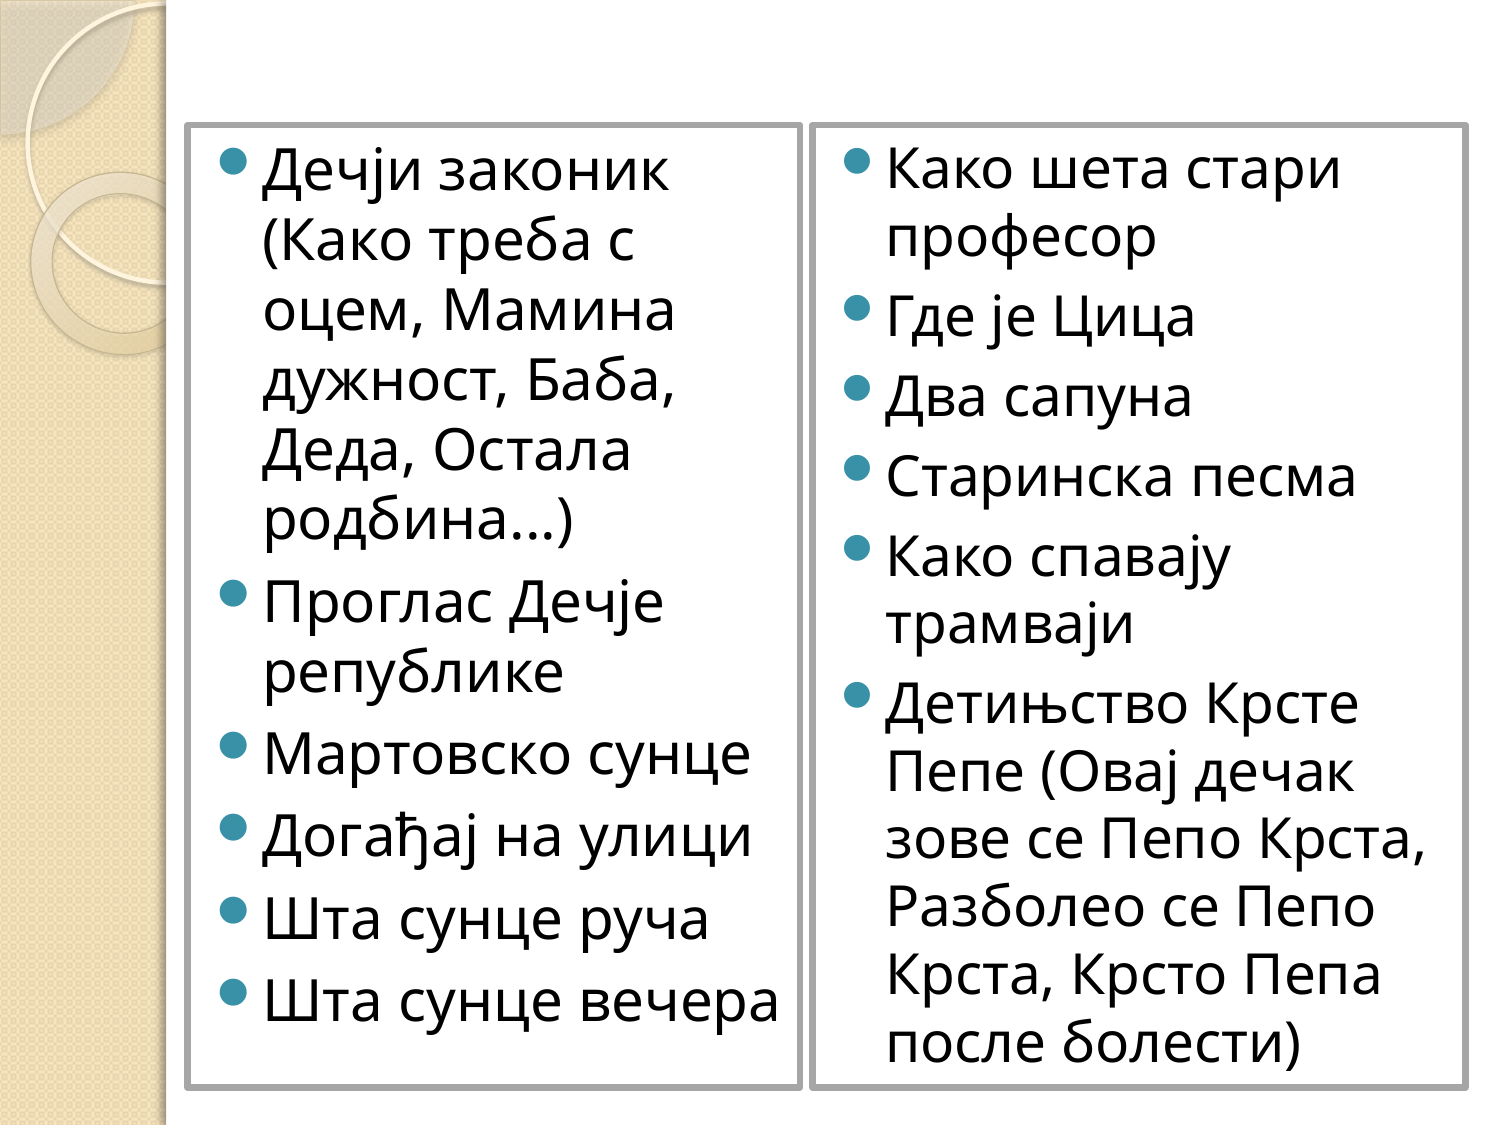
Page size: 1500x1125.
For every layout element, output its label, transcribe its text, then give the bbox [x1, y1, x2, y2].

list Дечји законик (Како треба с оцем, Мамина дужност, Баба, Деда, Остала родбина...) Проглас Дечје републике Мартовско сунце Догађај на улици Шта сунце руча Шта сунце вечера [187, 125, 800, 1088]
list Како шета стари професор Где је Цица Два сапуна Старинска песма Како спавају трамваји Детињство Крсте Пепе (Овај дечак зове се Пепо Крста, Разболео се Пепо Крста, Крсто Пепа после болести) [812, 125, 1466, 1088]
